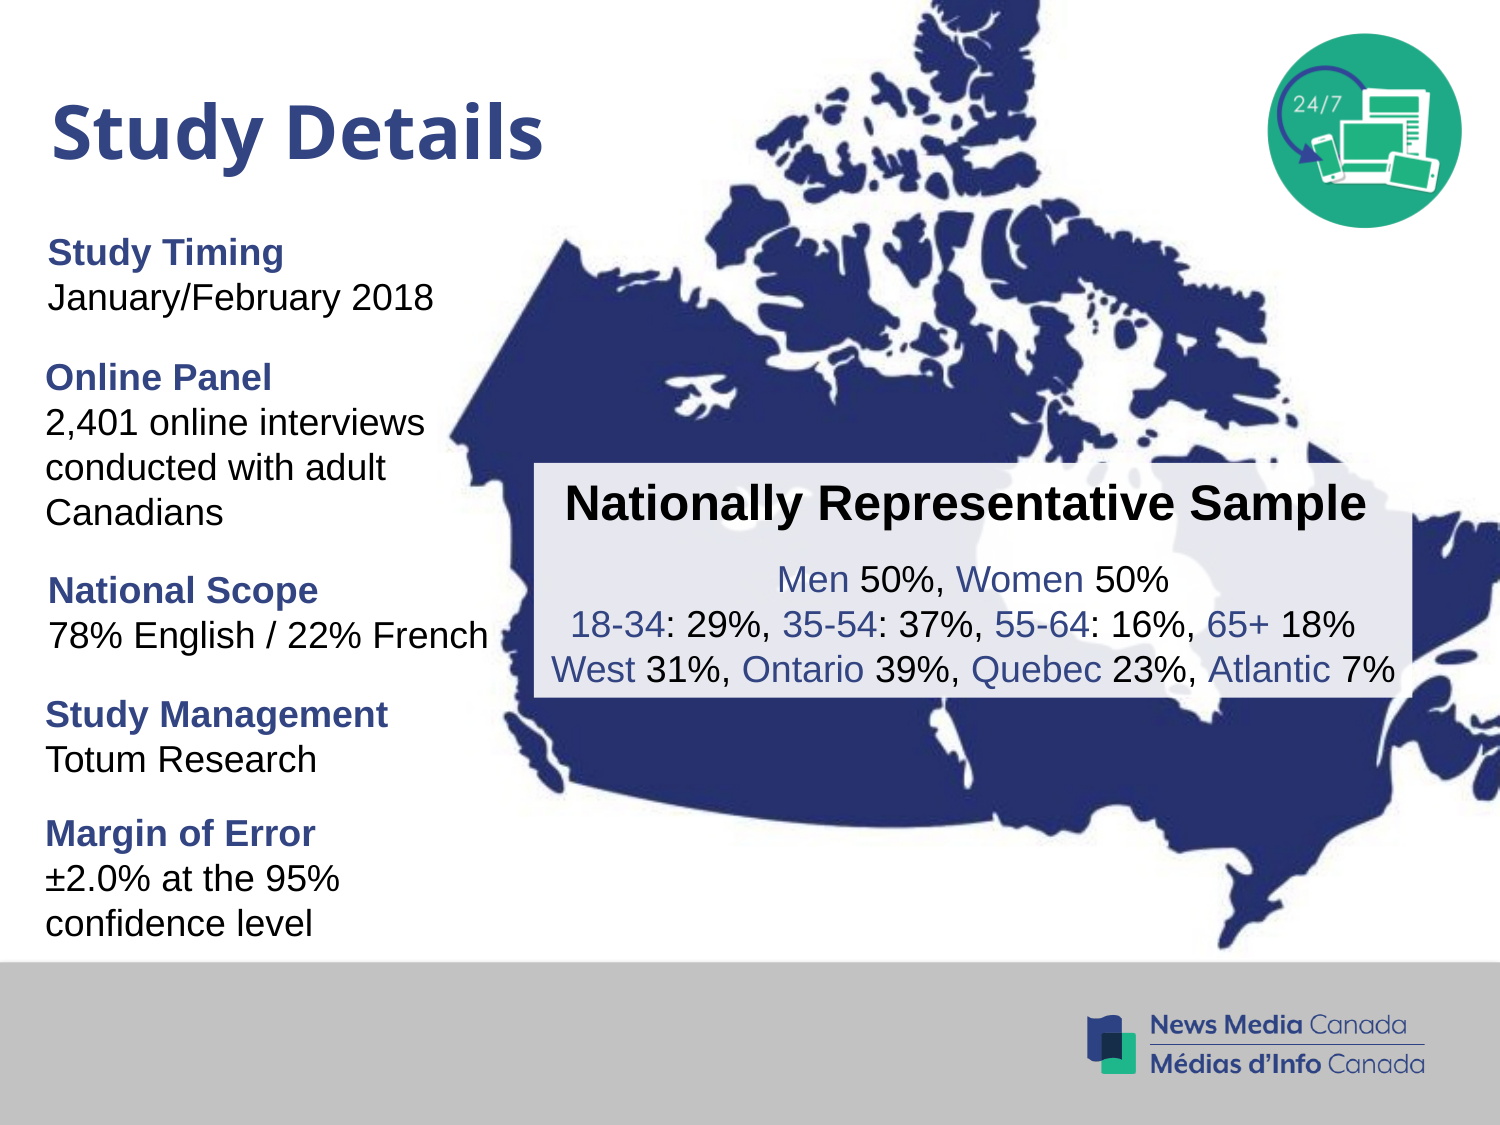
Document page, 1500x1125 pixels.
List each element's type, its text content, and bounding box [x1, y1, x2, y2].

text_box Study Timing January/February 2018 [32, 220, 432, 326]
picture [437, 0, 1500, 959]
title Study Details [36, 59, 432, 199]
text_box Online Panel 2,401 online interviews conducted with adult Canadians [30, 345, 432, 540]
text_box Study Management Totum Research [30, 682, 432, 787]
text_box Margin of Error ±2.0% at the 95% confidence level [30, 801, 432, 952]
text_box National Scope 78% English / 22% French [33, 558, 432, 664]
